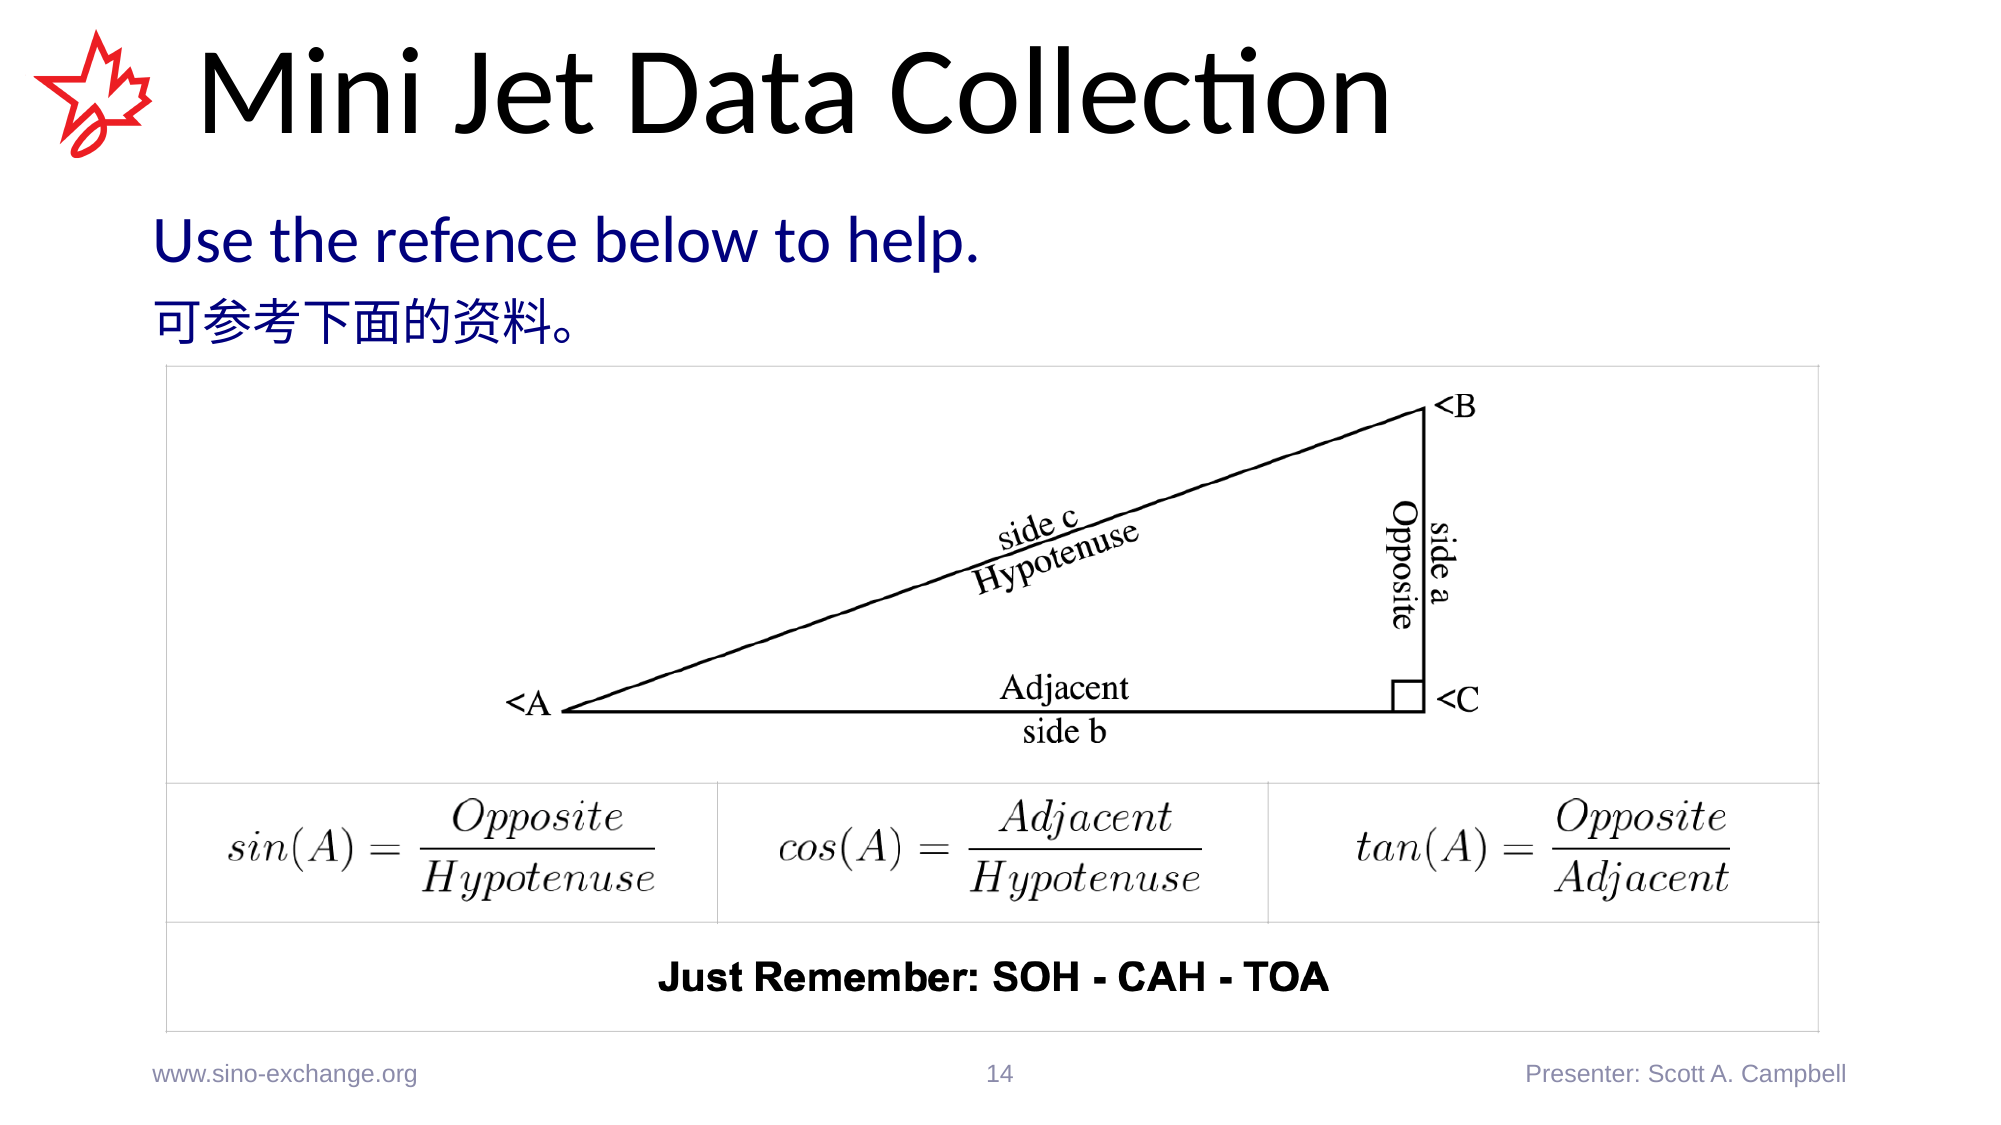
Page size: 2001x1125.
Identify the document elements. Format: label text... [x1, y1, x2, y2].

picture [137, 339, 1846, 1063]
footer Presenter: Scott A. Campbell [1187, 1042, 1863, 1103]
slide_number www.sino-exchange.org [137, 1063, 813, 1103]
slide_number 14 [894, 1063, 1105, 1103]
title Mini Jet Data Collection [180, 24, 1863, 162]
picture [25, 24, 163, 163]
list Use the refence below to help. 可参考下面的资料。 [137, 197, 1863, 1014]
